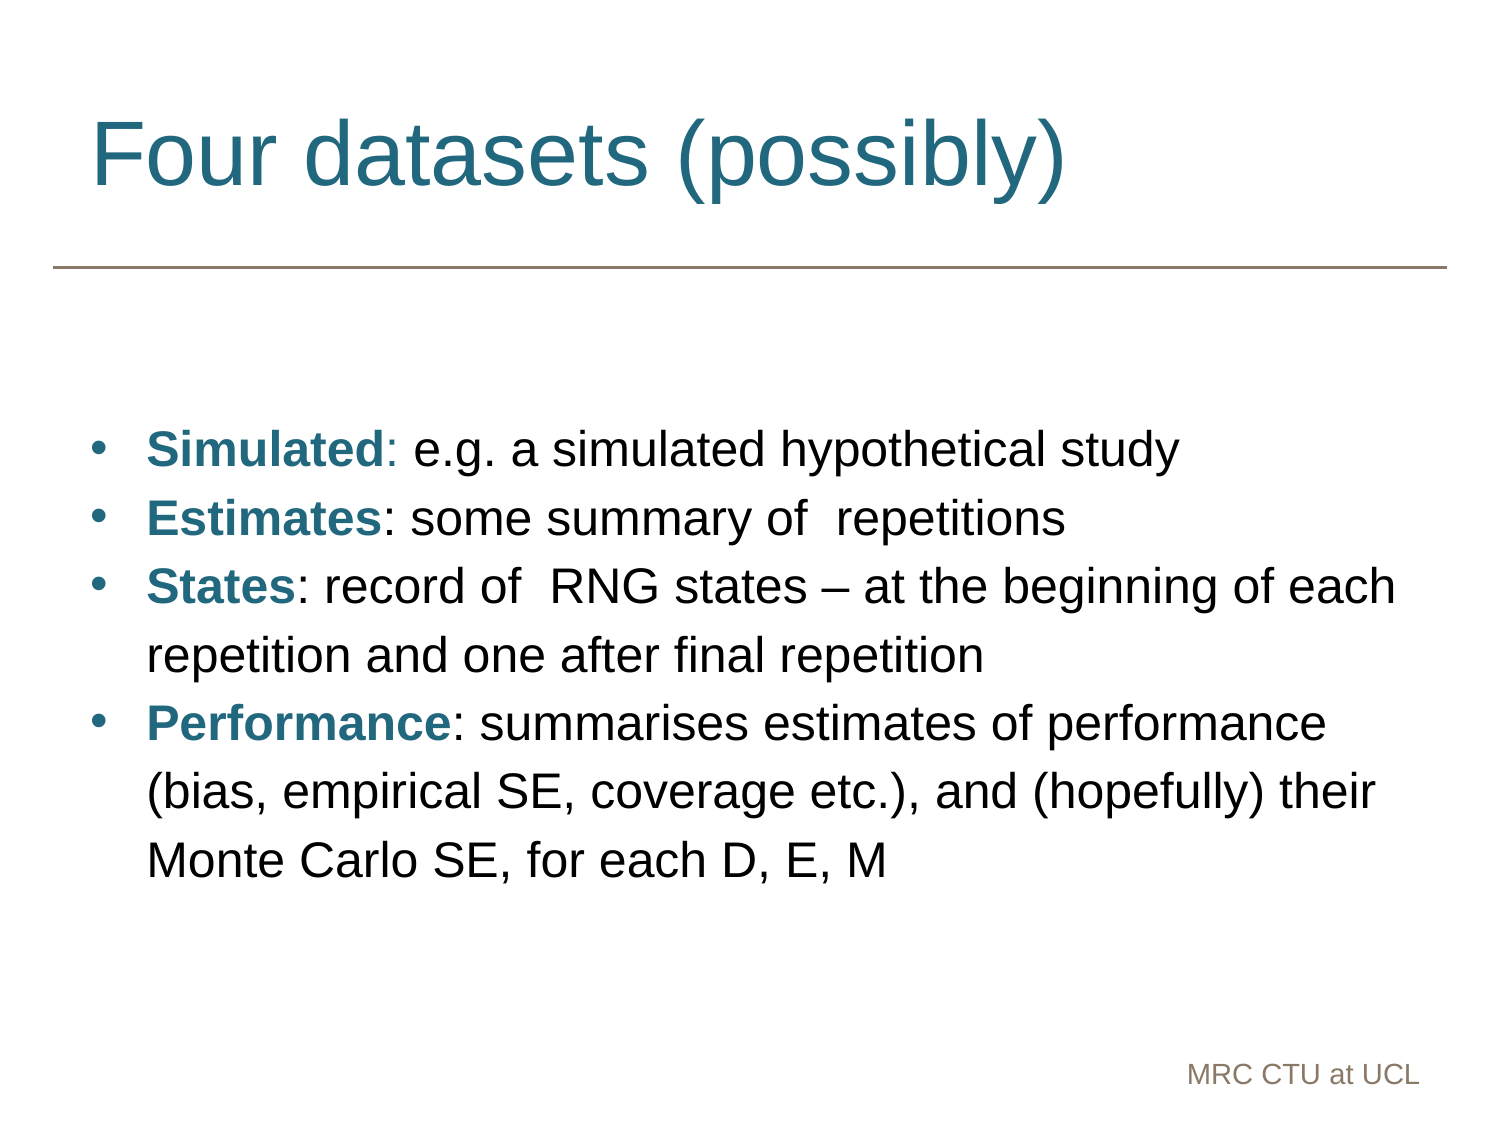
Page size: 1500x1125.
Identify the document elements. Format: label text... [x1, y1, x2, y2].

title Four datasets (possibly) [75, 54, 1425, 243]
